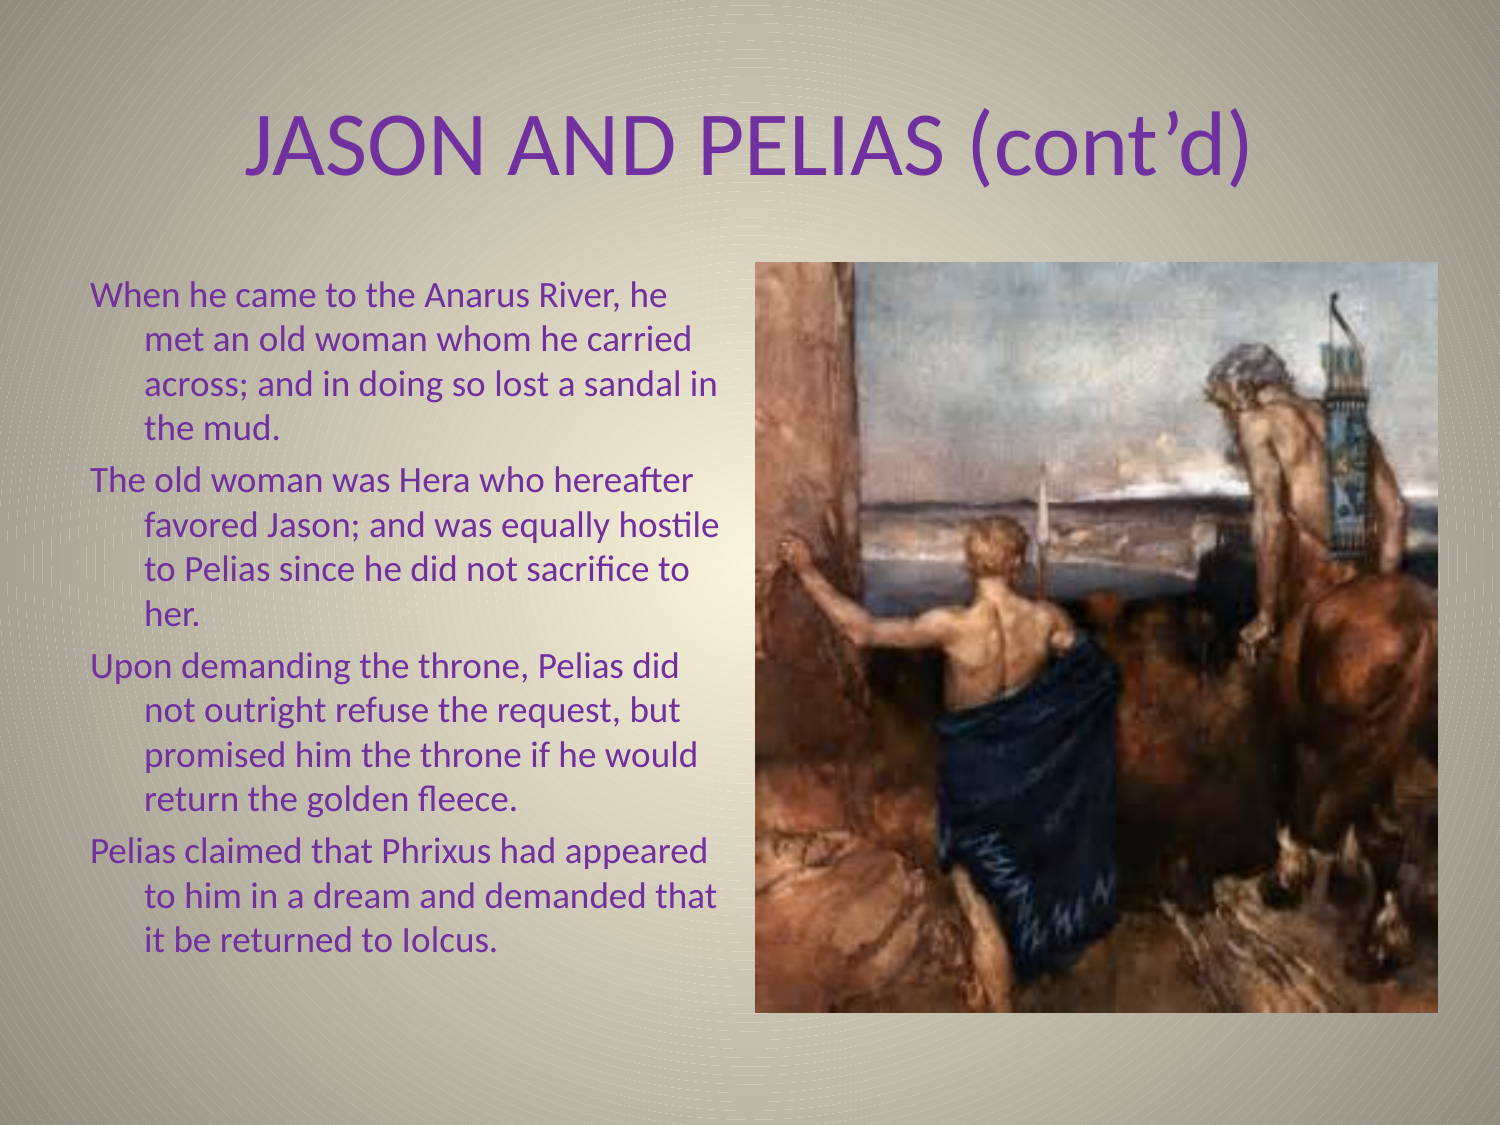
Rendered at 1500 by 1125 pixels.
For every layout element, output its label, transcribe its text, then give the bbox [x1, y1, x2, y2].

title JASON AND PELIAS (cont’d) [75, 45, 1425, 233]
picture [754, 262, 1438, 1013]
list When he came to the Anarus River, he met an old woman whom he carried across; and in doing so lost a sandal in the mud. The old woman was Hera who hereafter favored Jason; and was equally hostile to Pelias since he did not sacrifice to her. Upon demanding the throne, Pelias did not outright refuse the request, but promised him the throne if he would return the golden fleece. Pelias claimed that Phrixus had appeared to him in a dream and demanded that it be returned to Iolcus. [75, 262, 738, 1005]
